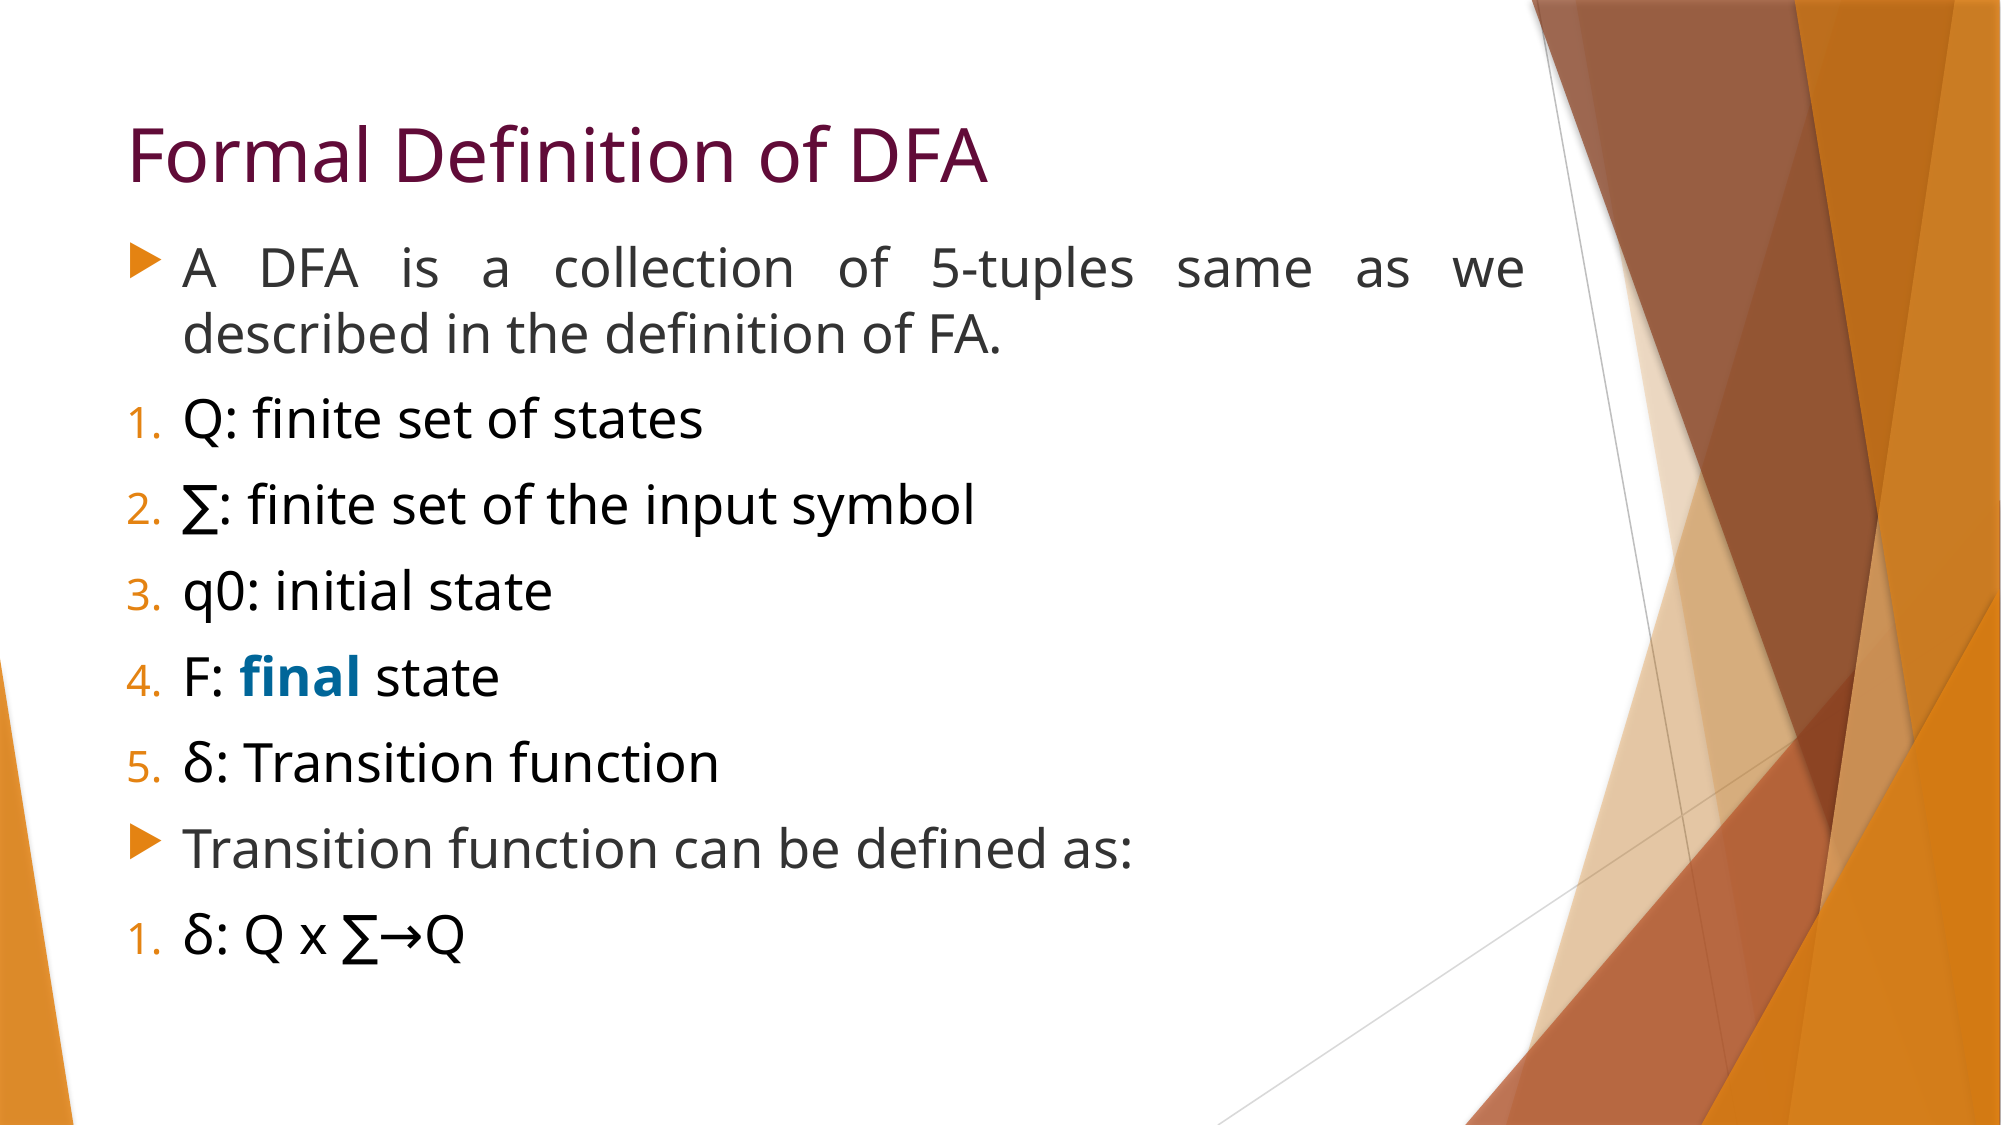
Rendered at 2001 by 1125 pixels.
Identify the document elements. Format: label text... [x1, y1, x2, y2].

title Formal Definition of DFA [111, 99, 1522, 226]
list A DFA is a collection of 5-tuples same as we described in the definition of FA. Q: finite set of states ∑: finite set of the input symbol q0: initial state F: final state δ: Transition function Transition function can be defined as: δ: Q x ∑→Q [111, 226, 1543, 1089]
